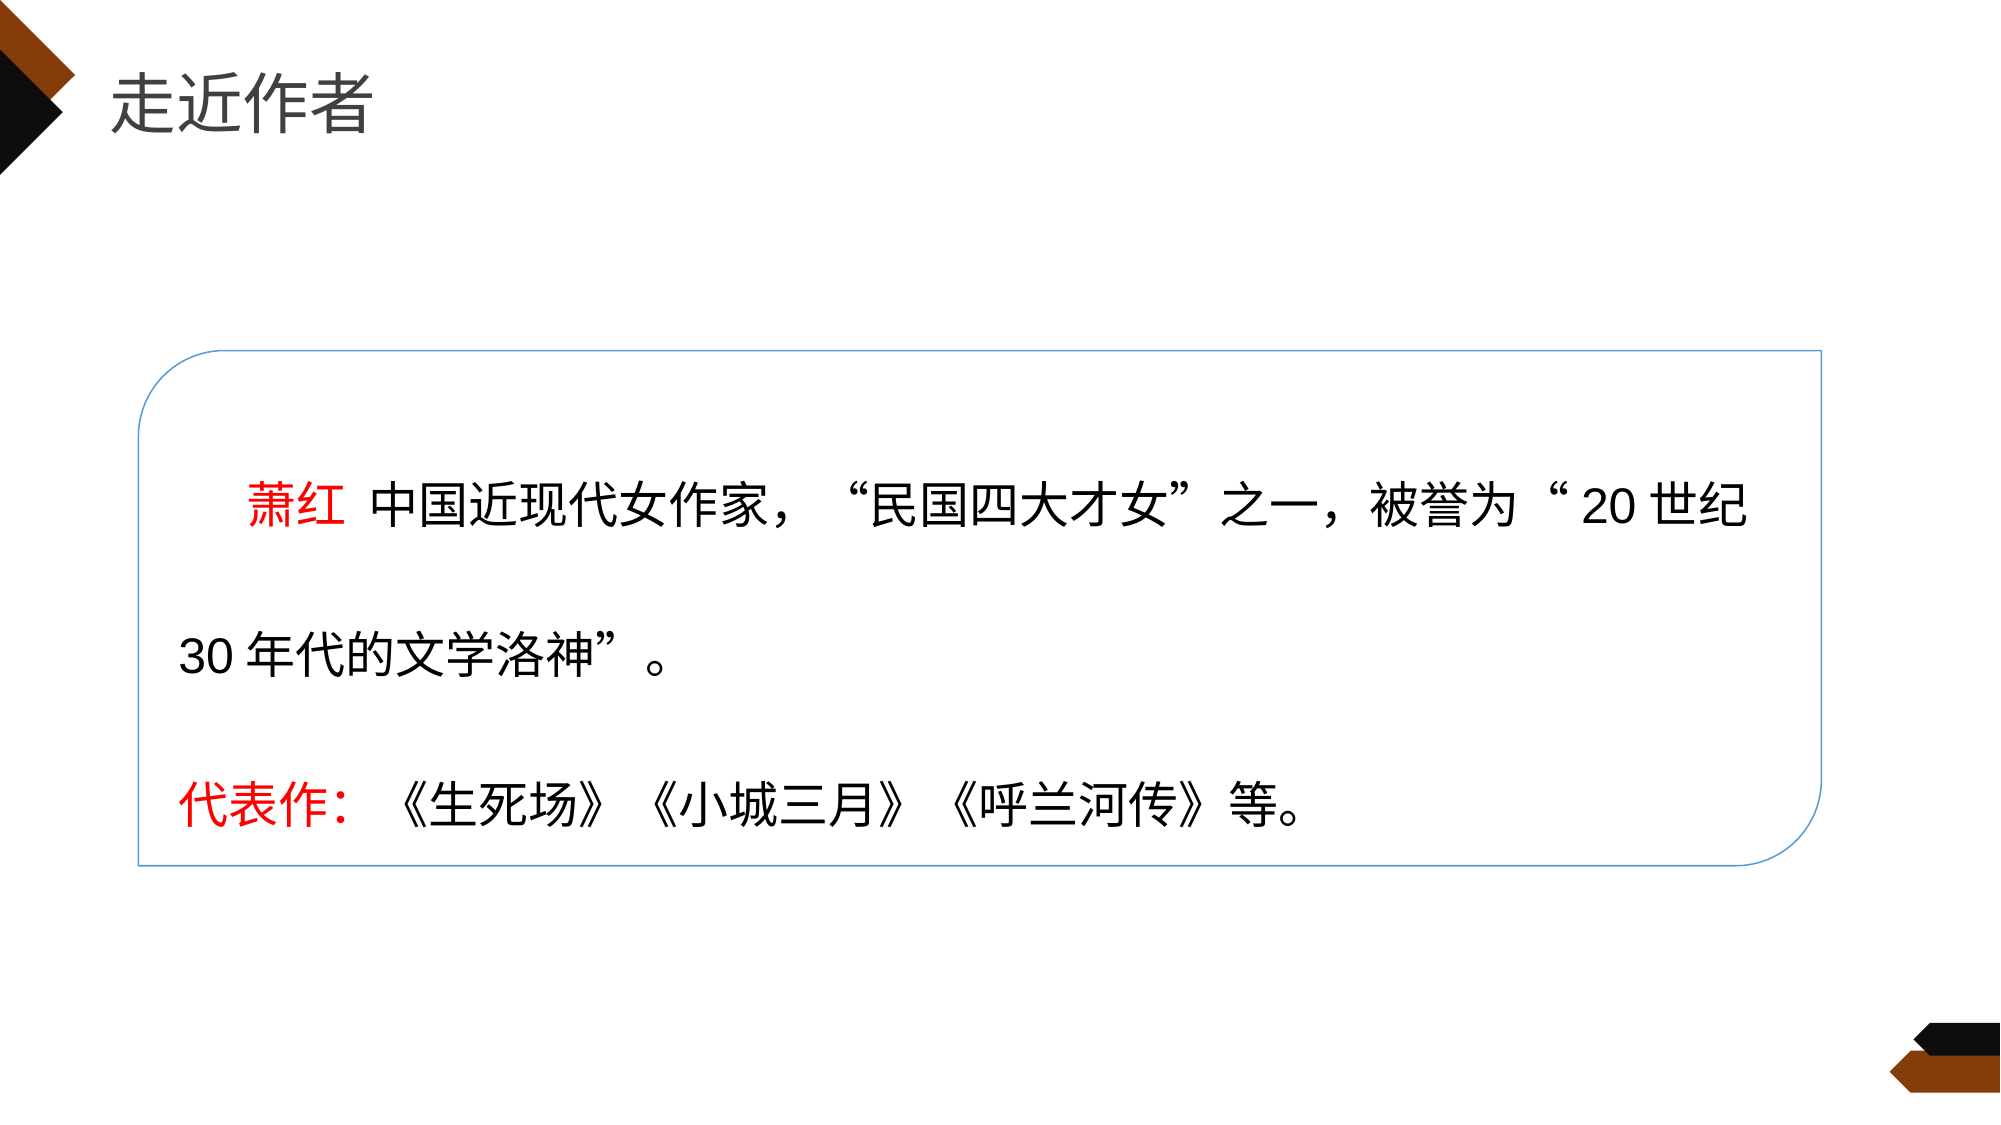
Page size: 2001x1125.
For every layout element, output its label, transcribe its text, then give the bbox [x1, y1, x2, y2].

text_box 走近作者 [94, 54, 772, 150]
text_box 萧红 中国近现代女作家，“民国四大才女”之一，被誉为“20世纪30年代的文学洛神”。 代表作：《生死场》《小城三月》《呼兰河传》等。 [138, 350, 1822, 866]
